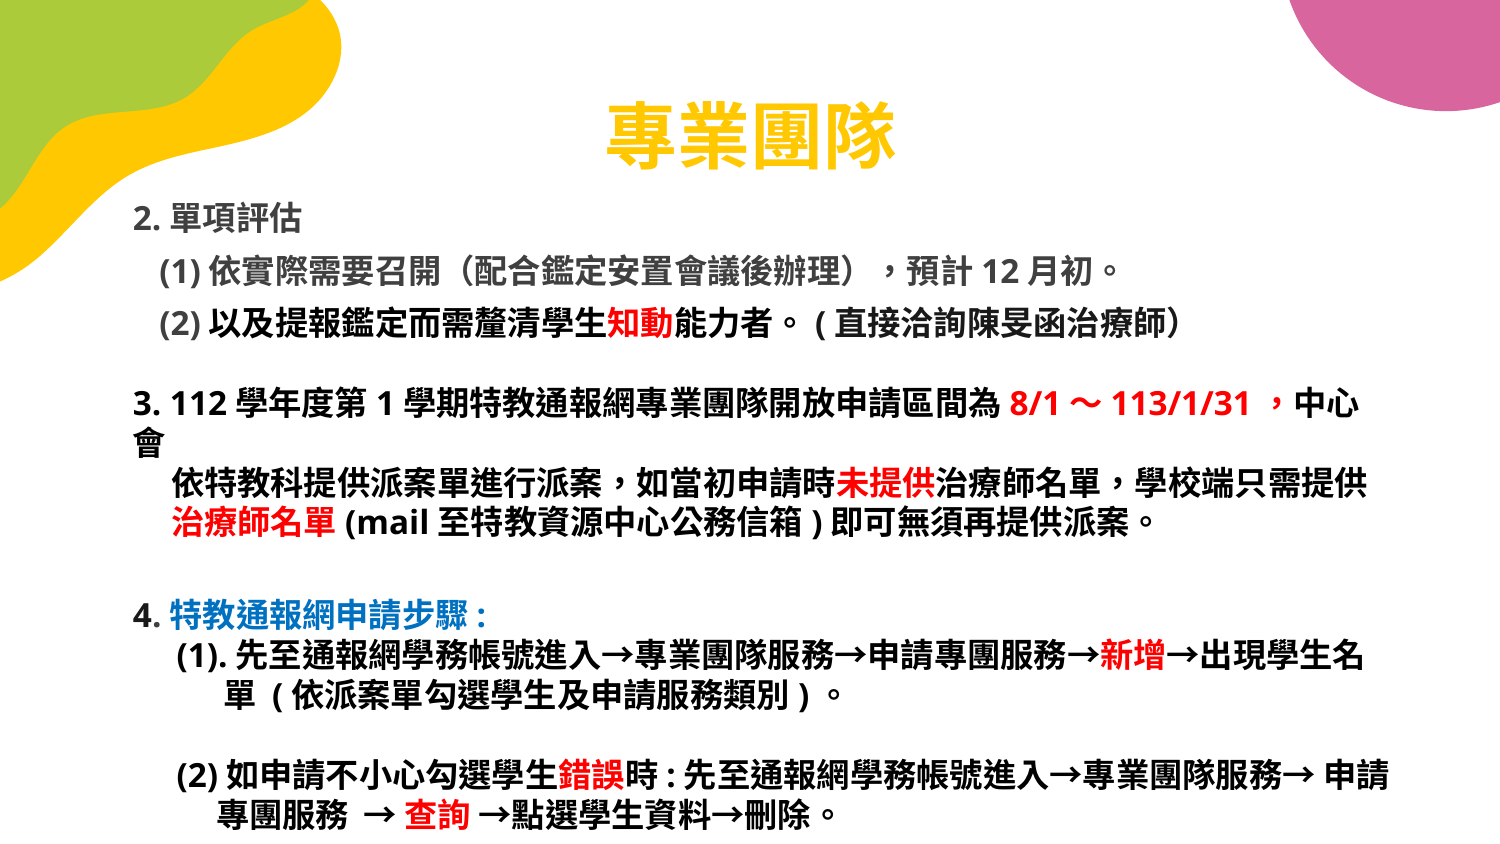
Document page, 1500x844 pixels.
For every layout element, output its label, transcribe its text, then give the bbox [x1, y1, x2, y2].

text_box 2.單項評估 (1)依實際需要召開（配合鑑定安置會議後辦理），預計12月初。 (2)以及提報鑑定而需釐清學生知動能力者。(直接洽詢陳旻函治療師） 3. 112學年度第1學期特教通報網專業團隊開放申請區間為8/1～113/1/31，中心會 依特教科提供派案單進行派案，如當初申請時未提供治療師名單，學校端只需提供 治療師名單(mail至特教資源中心公務信箱)即可無須再提供派案。 4.特教通報網申請步驟: (1).先至通報網學務帳號進入→專業團隊服務→申請專團服務→新增→出現學生名 單 (依派案單勾選學生及申請服務類別)。 (2)如申請不小心勾選學生錯誤時:先至通報網學務帳號進入→專業團隊服務→ 申請 專團服務 → 查詢 →點選學生資料→刪除。 [118, 189, 1407, 844]
title 專業團隊 [118, 76, 1382, 155]
